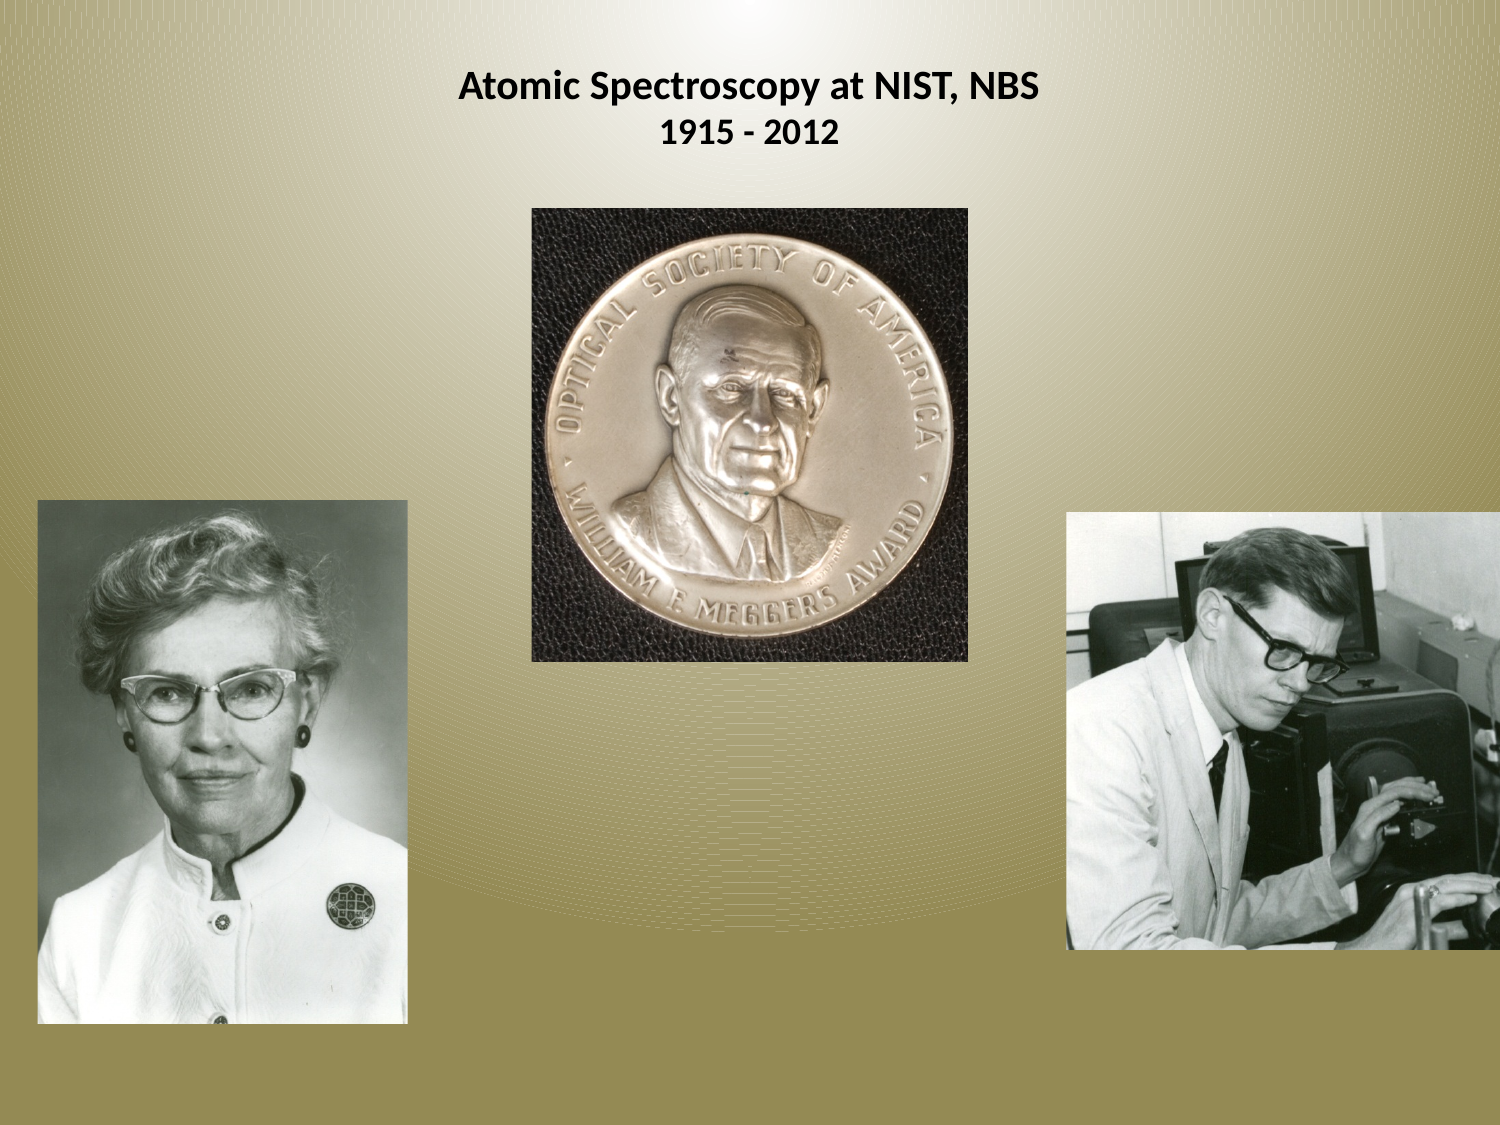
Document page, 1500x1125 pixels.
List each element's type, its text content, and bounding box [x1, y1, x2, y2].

picture [531, 207, 969, 662]
picture [1066, 512, 1500, 950]
picture [37, 499, 408, 1024]
text_box Atomic Spectroscopy at NIST, NBS 1915 - 2012 [443, 50, 1055, 160]
